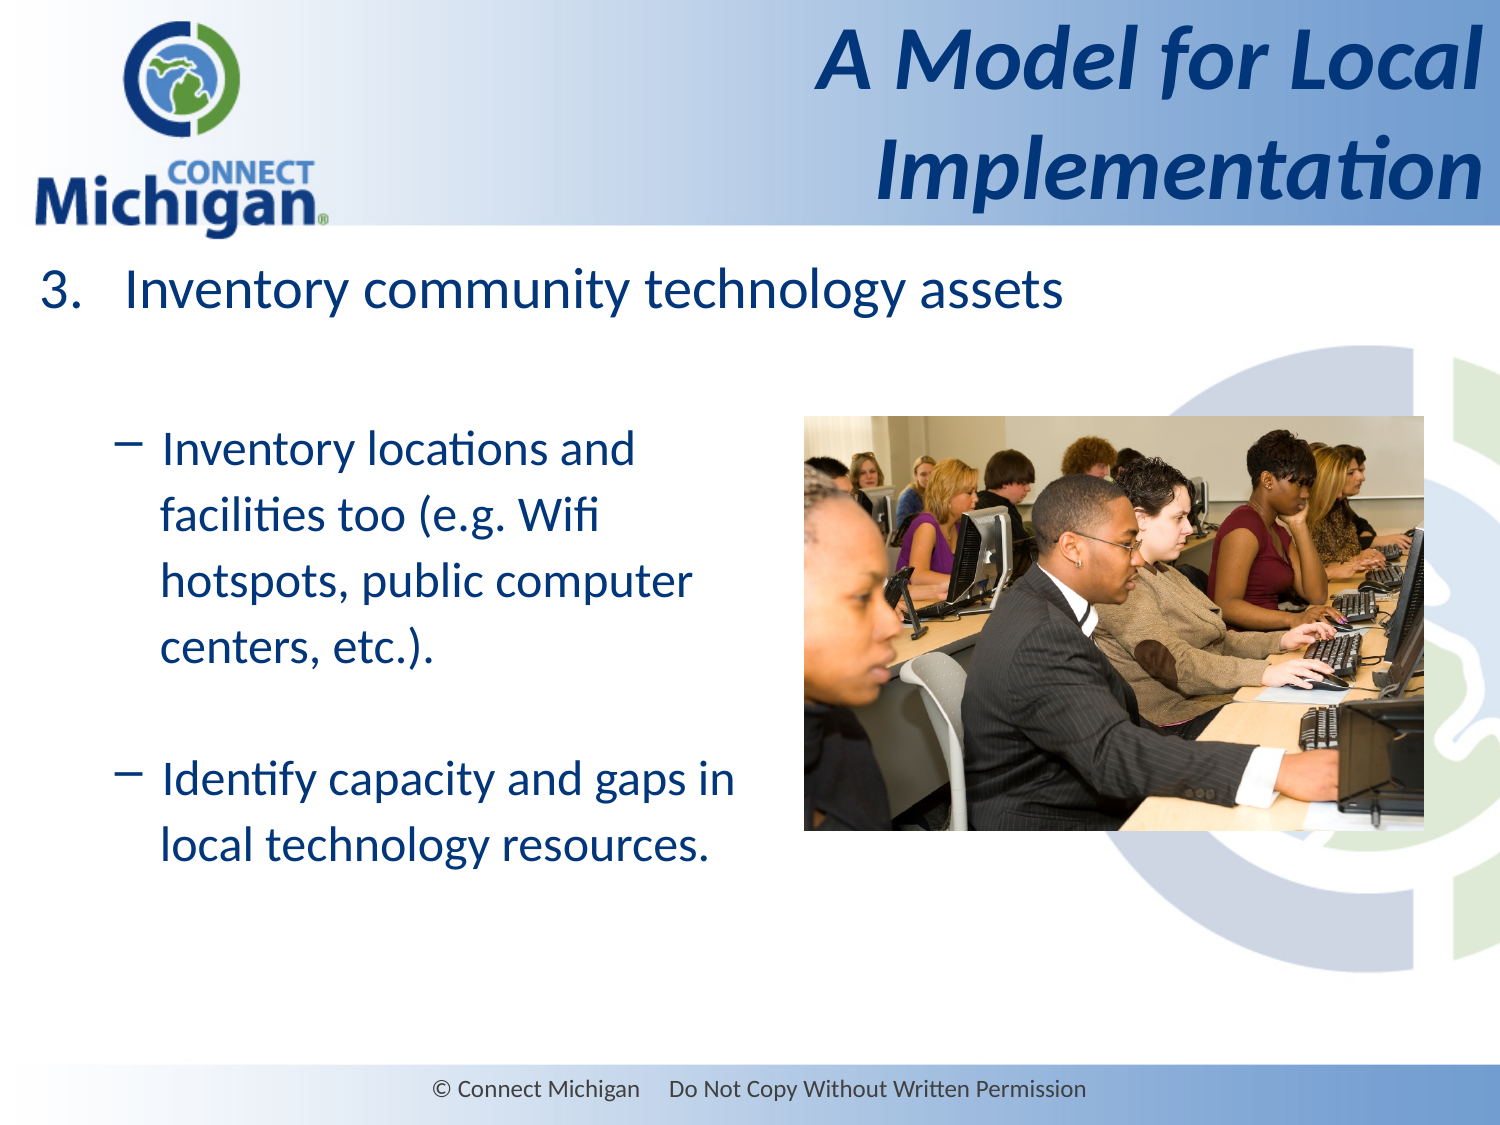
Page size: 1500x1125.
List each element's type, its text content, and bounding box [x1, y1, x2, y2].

picture [803, 416, 1425, 831]
title A Model for Local Implementation [225, 69, 1500, 257]
picture [0, 0, 1500, 1125]
list Inventory community technology assets Inventory locations and facilities too (e.g. Wifi hotspots, public computer centers, etc.). Identify capacity and gaps in local technology resources. [24, 235, 1488, 1048]
footer © Connect Michigan Do Not Copy Without Written Permission [62, 1065, 1458, 1125]
